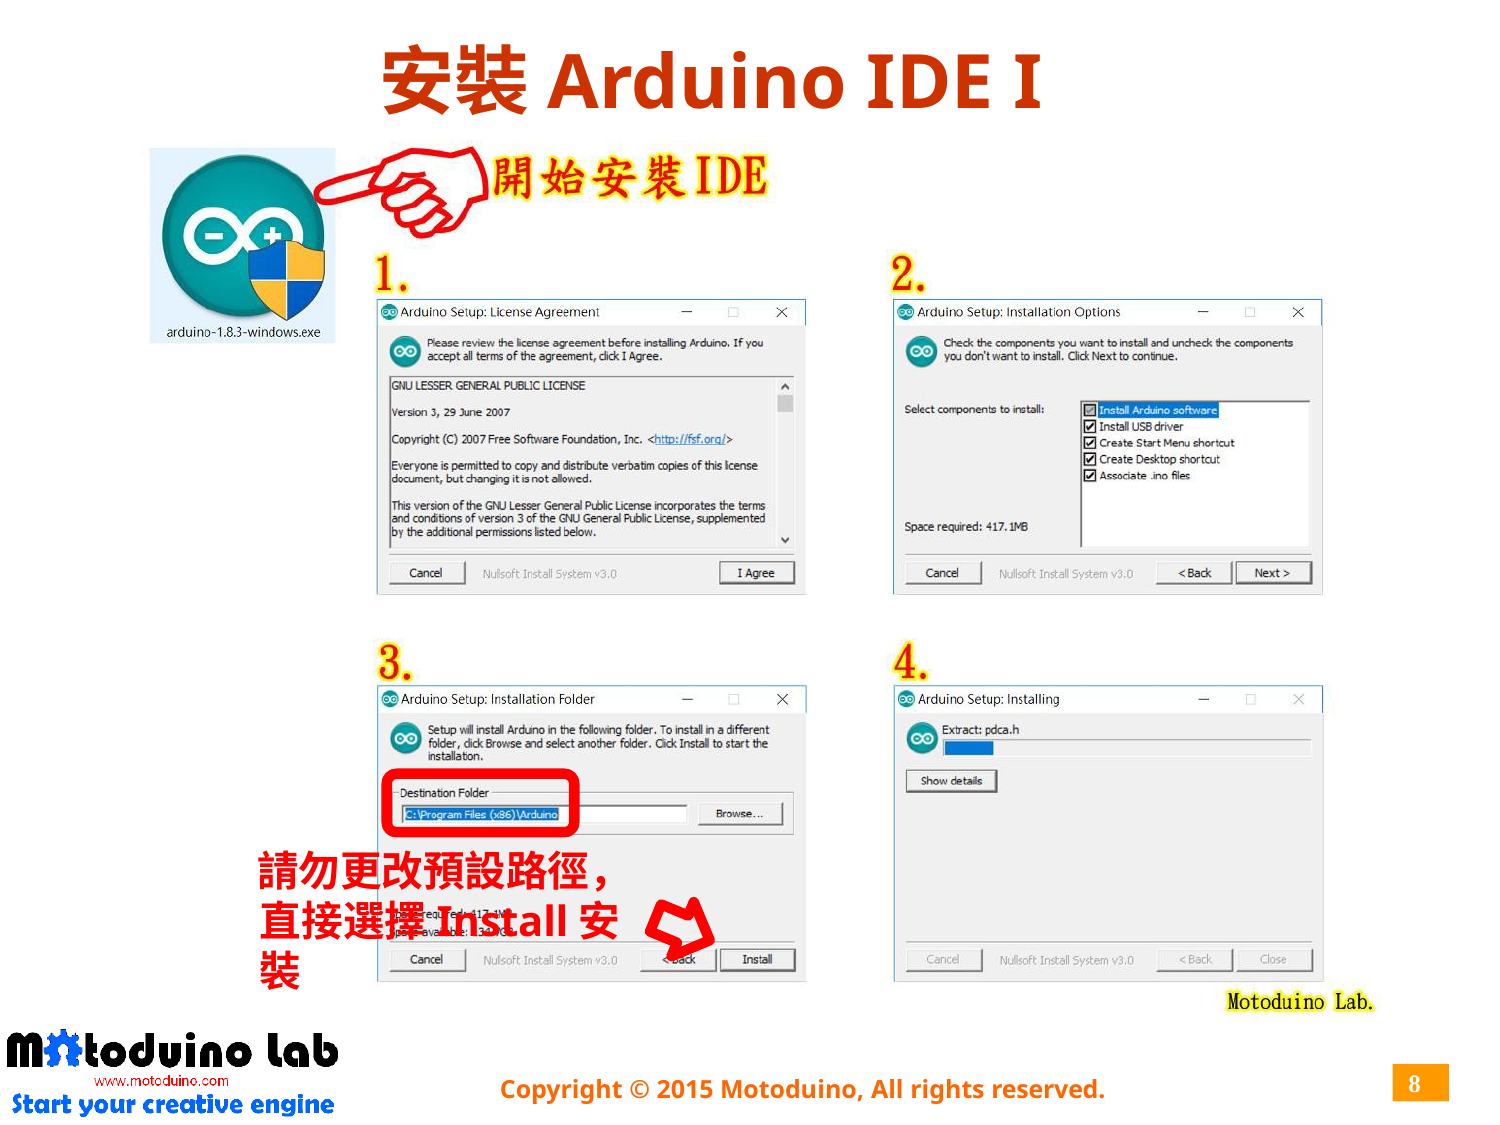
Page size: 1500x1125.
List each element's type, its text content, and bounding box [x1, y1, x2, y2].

title 安裝Arduino IDE I [12, 9, 1474, 222]
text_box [140, 140, 1382, 1020]
footer Copyright © 2015 Motoduino, All rights reserved. [497, 1071, 1218, 1125]
slide_number 8 [1402, 1067, 1442, 1125]
picture [7, 1029, 338, 1118]
